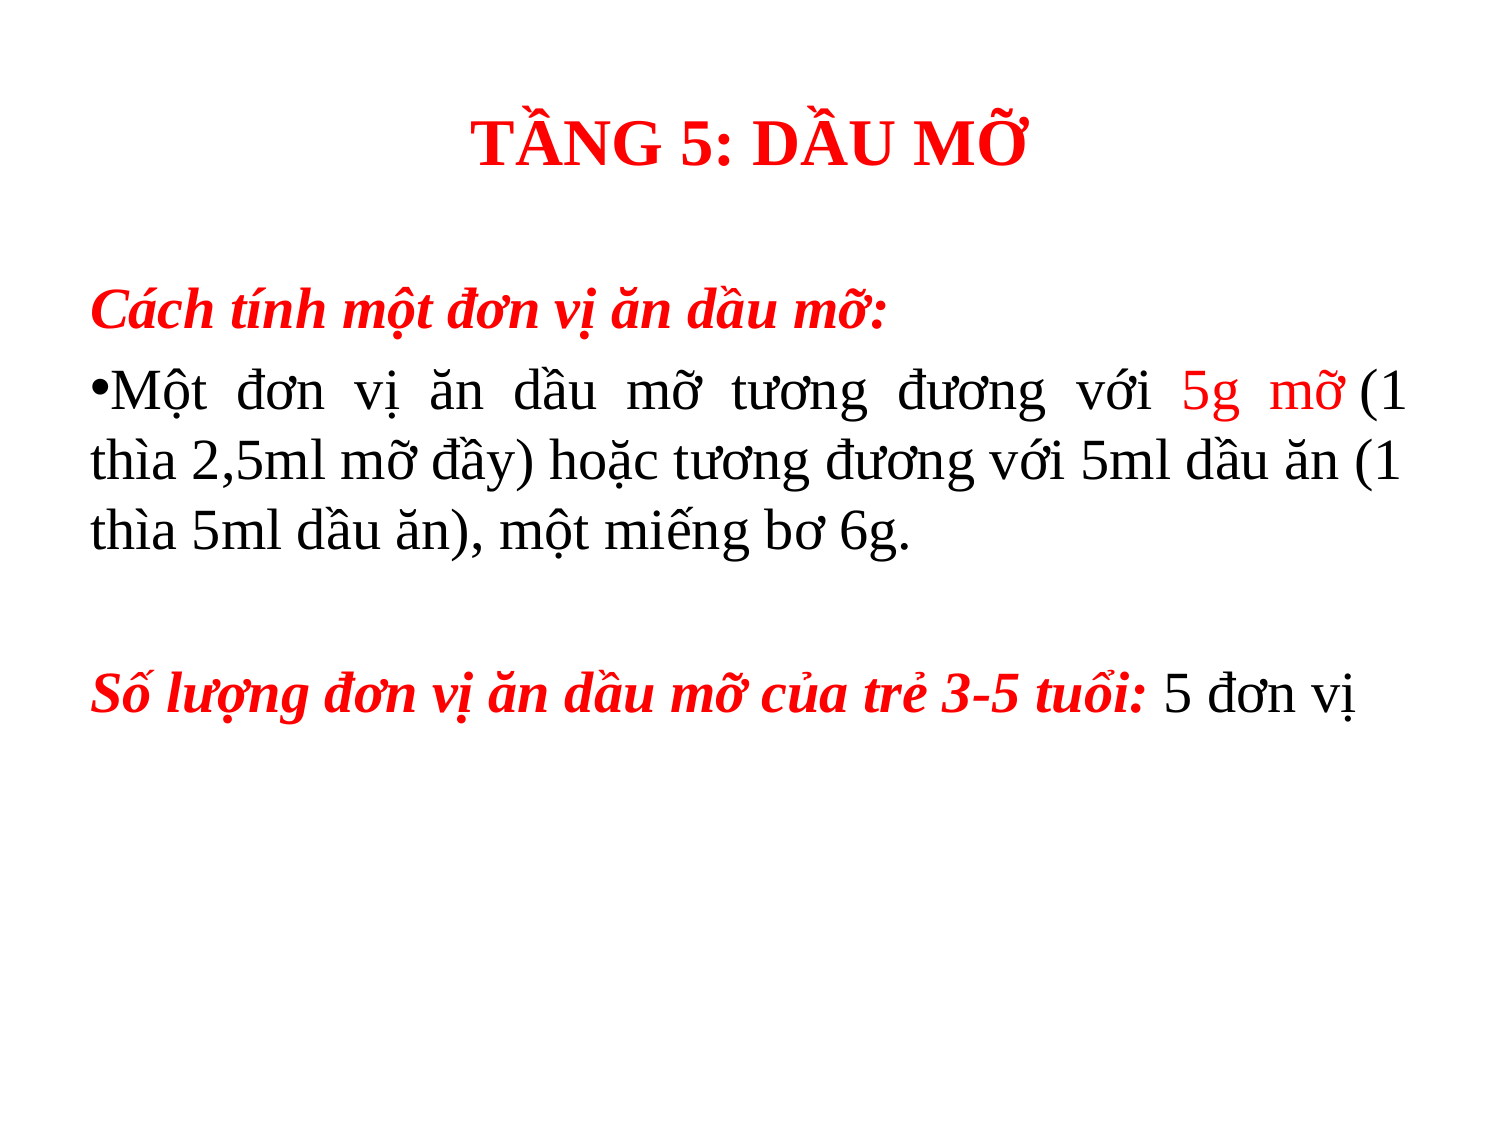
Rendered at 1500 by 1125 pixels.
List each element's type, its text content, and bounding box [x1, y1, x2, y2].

title TẦNG 5: DẦU MỠ [75, 45, 1425, 233]
list Cách tính một đơn vị ăn dầu mỡ: Một đơn vị ăn dầu mỡ tương đương với 5g mỡ (1 thìa 2,5ml mỡ đầy) hoặc tương đương với 5ml dầu ăn (1 thìa 5ml dầu ăn), một miếng bơ 6g. Số lượng đơn vị ăn dầu mỡ của trẻ 3-5 tuổi: 5 đơn vị [75, 262, 1425, 1005]
